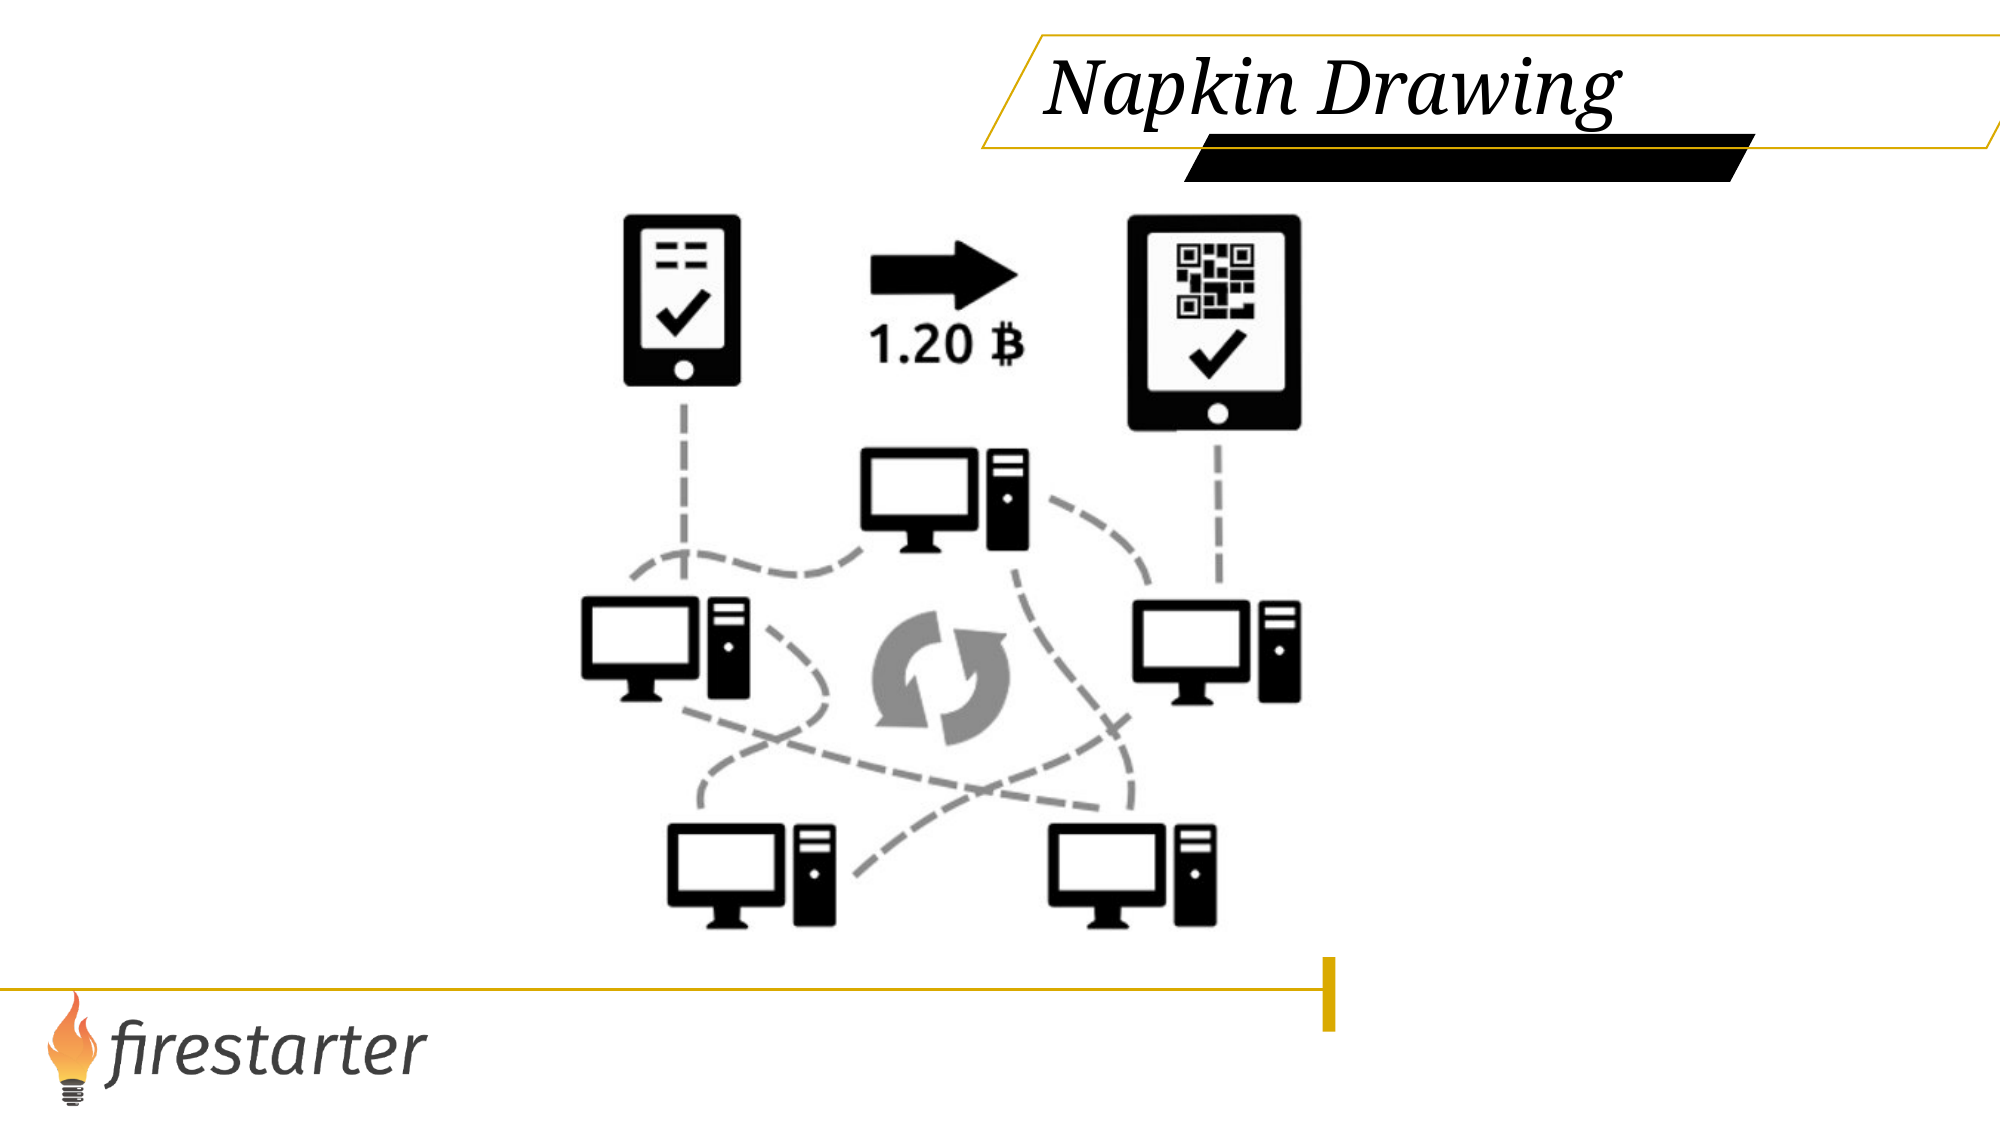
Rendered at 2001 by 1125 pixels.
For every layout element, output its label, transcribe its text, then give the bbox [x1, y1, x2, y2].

picture [0, 798, 487, 1125]
text_box [1322, 957, 1336, 1032]
picture [578, 211, 1375, 957]
text_box [980, 34, 2000, 150]
text_box [1184, 150, 1748, 182]
text_box Napkin Drawing [1029, 24, 1813, 138]
